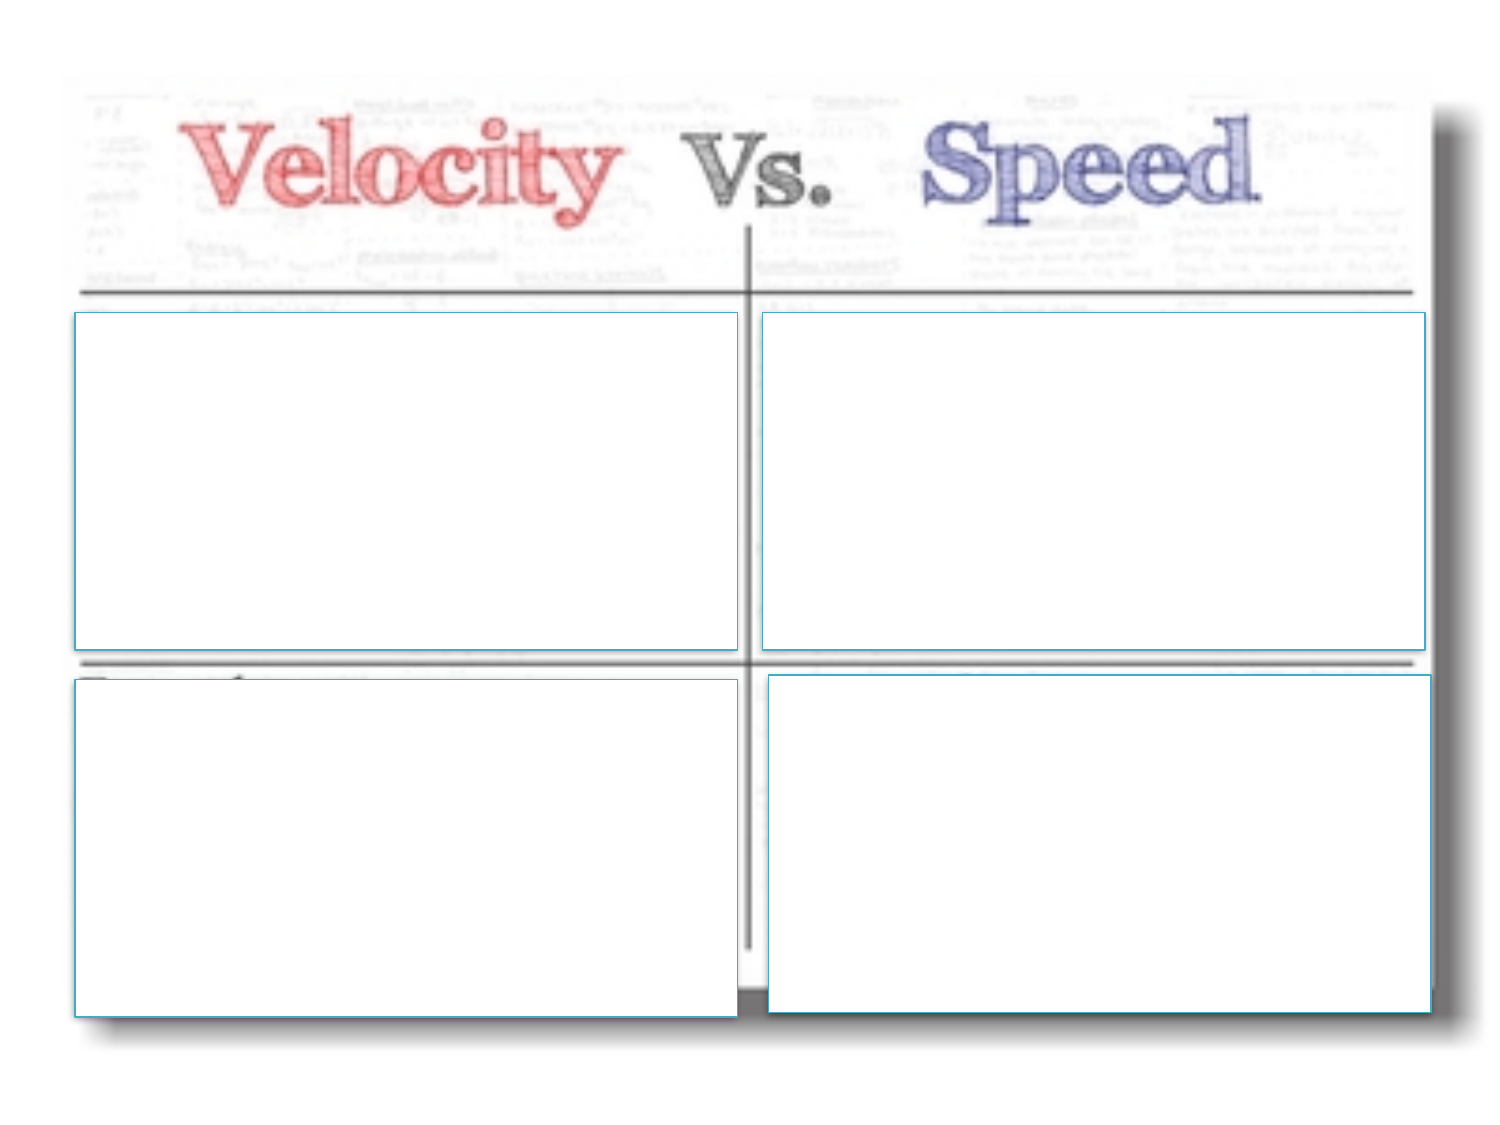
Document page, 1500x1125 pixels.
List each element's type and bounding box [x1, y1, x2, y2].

list [62, 74, 1489, 1055]
